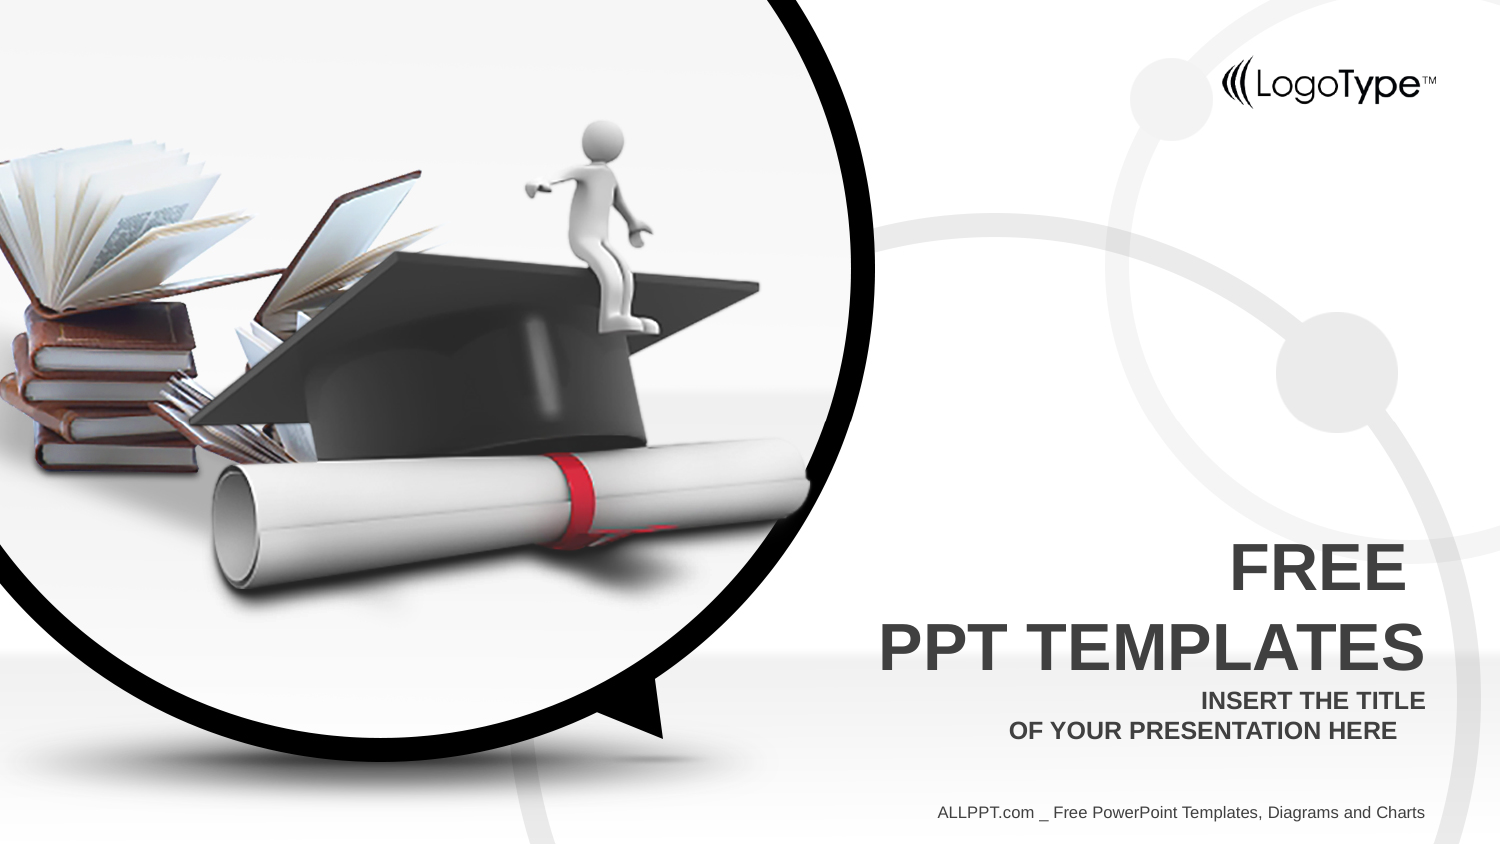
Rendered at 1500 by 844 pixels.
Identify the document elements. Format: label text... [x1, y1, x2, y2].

text_box INSERT THE TITLE OF YOUR PRESENTATION HERE [643, 692, 1441, 752]
text_box ALLPPT.com _ Free PowerPoint Templates, Diagrams and Charts [0, 794, 1441, 830]
text_box FREE PPT TEMPLATES [643, 516, 1441, 692]
picture [0, 0, 1500, 844]
